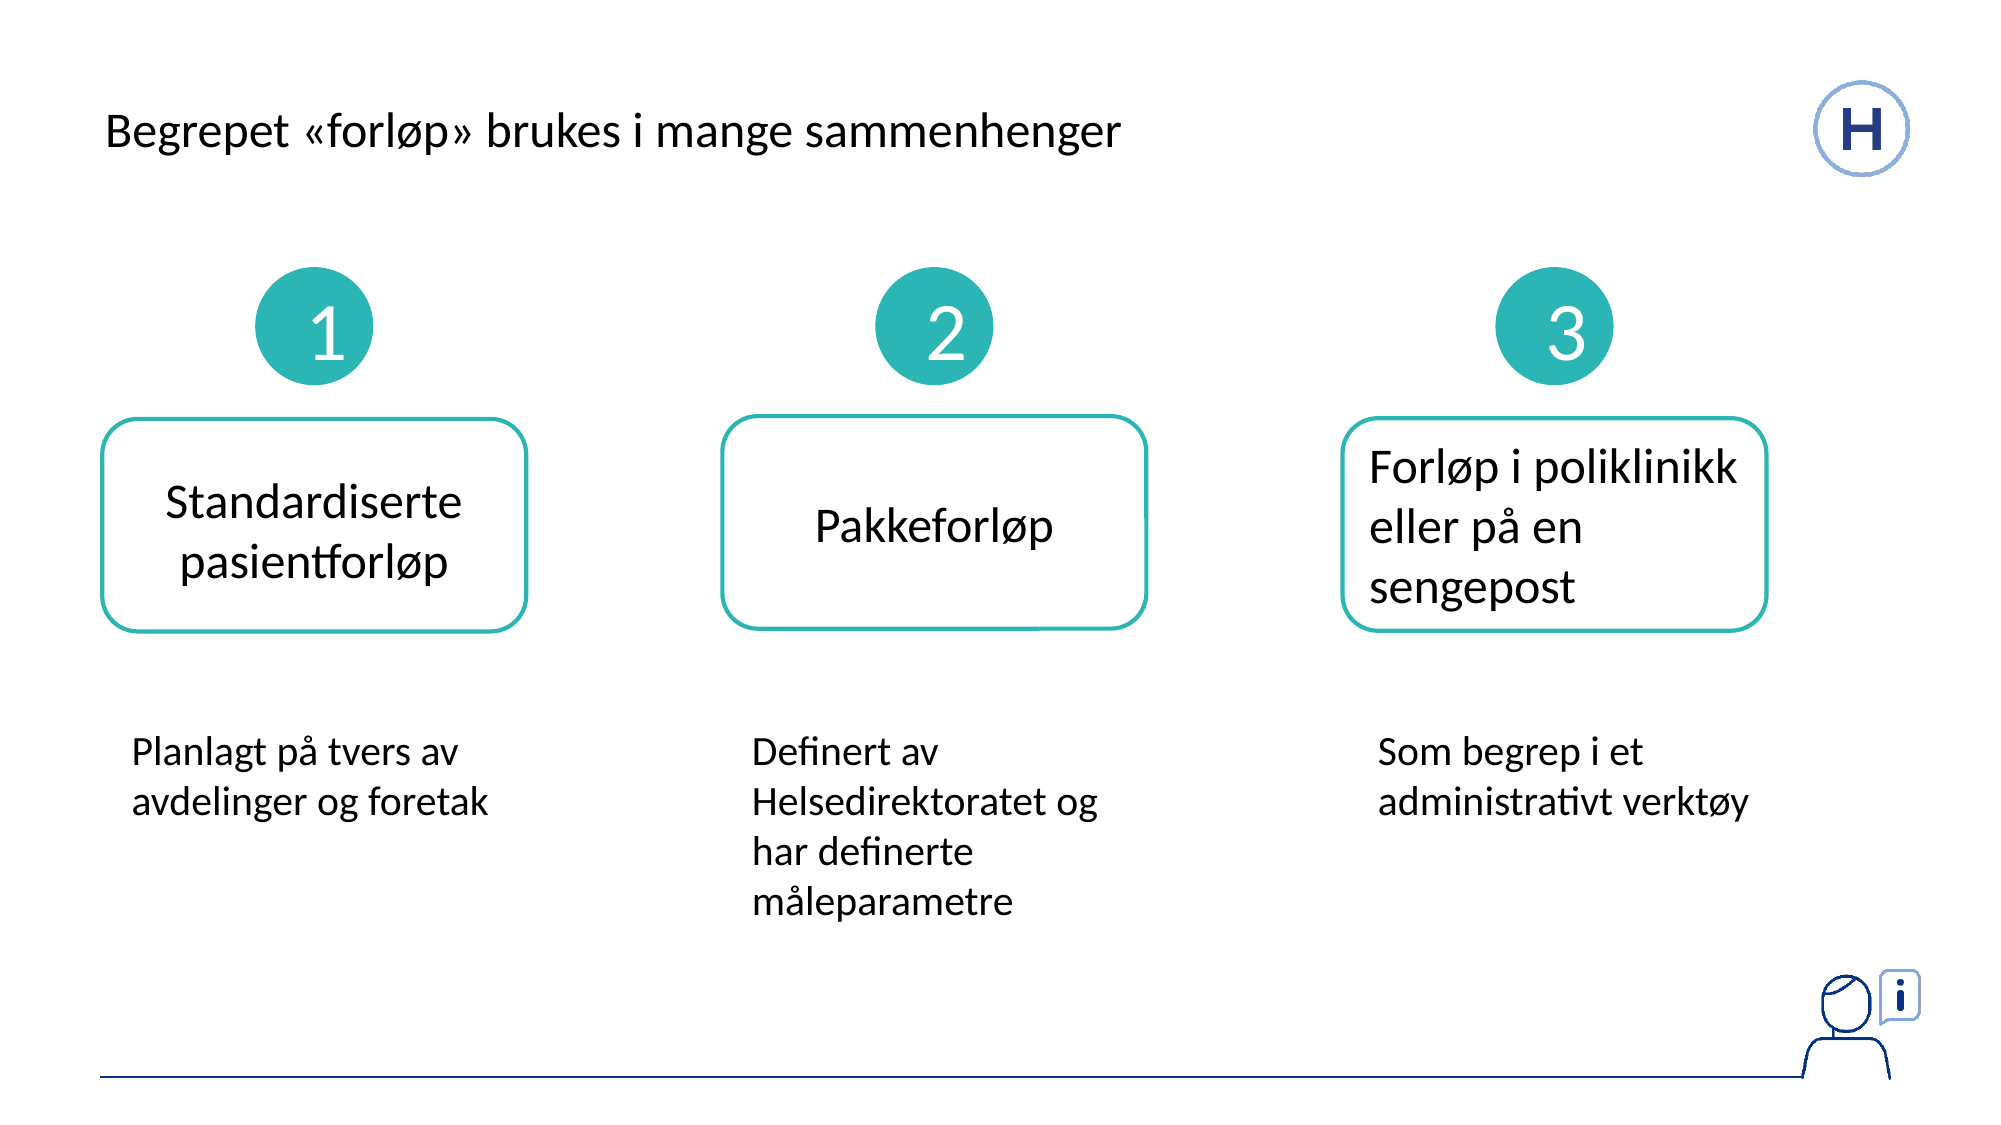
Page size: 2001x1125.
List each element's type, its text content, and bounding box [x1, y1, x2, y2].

text_box Planlagt på tvers av avdelinger og foretak [116, 715, 512, 831]
picture [1813, 80, 1910, 177]
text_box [1342, 266, 1767, 631]
text_box Som begrep i et administrativt verktøy [1363, 715, 1839, 831]
picture [1778, 913, 1960, 1096]
text_box Begrepet «forløp» brukes i mange sammenhenger [90, 89, 1780, 165]
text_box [101, 266, 527, 632]
text_box Definert av Helsedirektoratet og har definerte måleparametre [737, 716, 1132, 932]
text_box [722, 266, 1147, 629]
